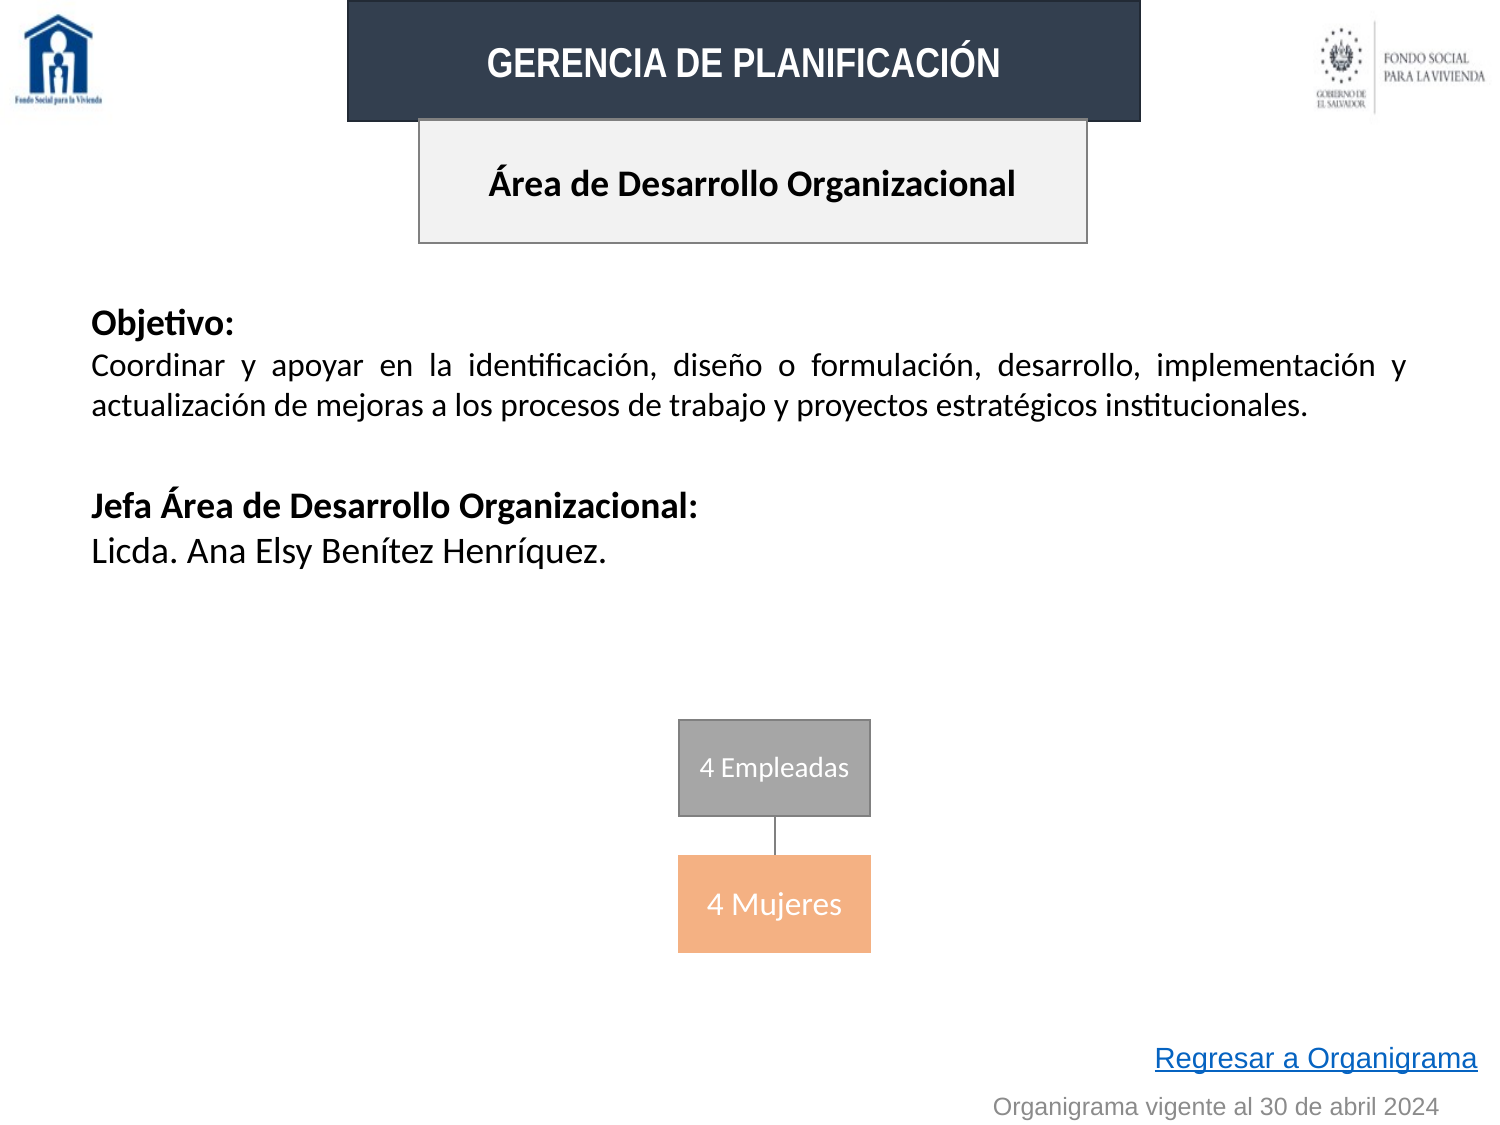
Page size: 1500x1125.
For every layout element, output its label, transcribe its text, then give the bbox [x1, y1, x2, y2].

text_box Regresar a Organigrama [1139, 1031, 1500, 1075]
footer Organigrama vigente al 30 de abril 2024 [916, 1075, 1500, 1125]
text_box Área de Desarrollo Organizacional [418, 118, 1088, 244]
picture [0, 0, 1500, 1125]
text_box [527, 720, 1022, 953]
text_box GERENCIA DE PLANIFICACIÓN [347, 0, 1141, 122]
text_box Objetivo: Coordinar y apoyar en la identificación, diseño o formulación, desarrollo, implementación y actualización de mejoras a los procesos de trabajo y proyectos estratégicos institucionales. [76, 290, 1424, 431]
text_box Jefa Área de Desarrollo Organizacional: Licda. Ana Elsy Benítez Henríquez. [76, 473, 774, 624]
